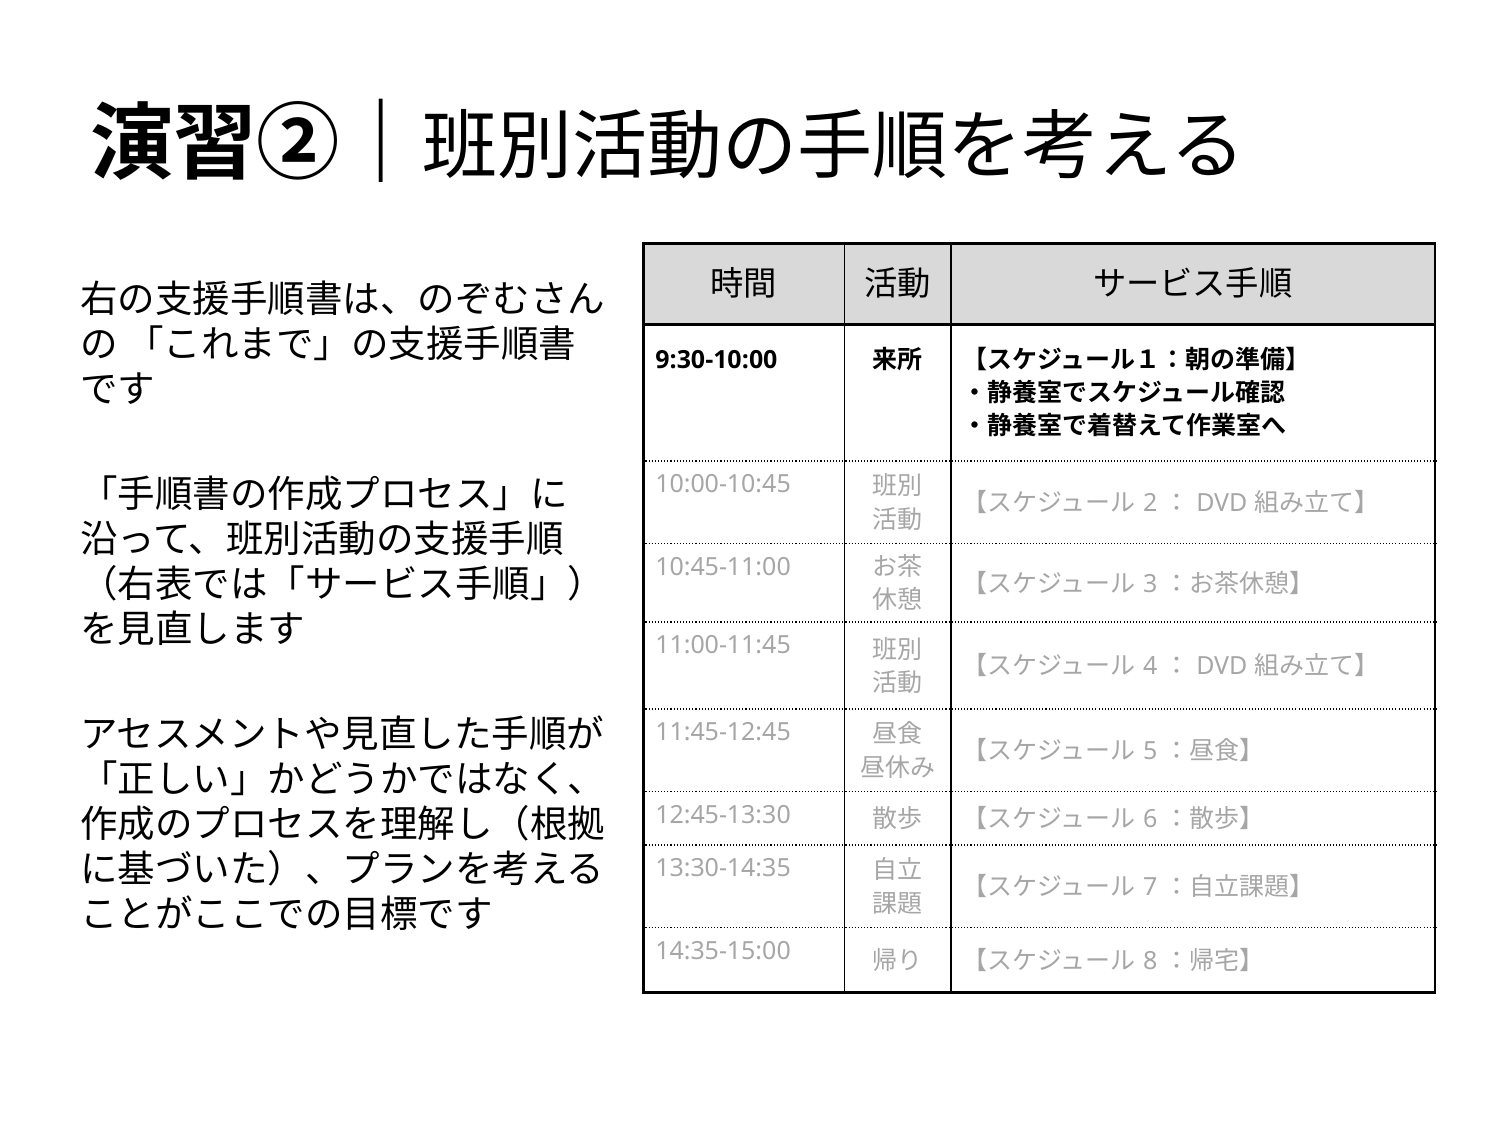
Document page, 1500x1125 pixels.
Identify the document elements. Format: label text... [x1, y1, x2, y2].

table_header 活動 [845, 245, 950, 323]
table_cell 自立 課題 [845, 845, 950, 927]
table_cell 【スケジュール6：散歩】 [952, 791, 1434, 845]
table_cell 帰り [845, 927, 950, 991]
table_cell 【スケジュール3：お茶休憩】 [952, 543, 1434, 622]
table_cell 9:30-10:00 [645, 326, 844, 461]
table_cell 【スケジュール8：帰宅】 [952, 927, 1434, 991]
table_cell 【スケジュール2：DVD組み立て】 [952, 461, 1434, 543]
table_cell 【スケジュール5：昼食】 [952, 709, 1434, 791]
table_cell 【スケジュール１：朝の準備】 ・静養室でスケジュール確認 ・静養室で着替えて作業室へ [952, 326, 1434, 461]
table_cell 10:45-11:00 [645, 543, 844, 622]
table_cell 昼食 昼休み [845, 709, 950, 791]
table_cell 11:45-12:45 [645, 709, 844, 791]
table_cell 班別 活動 [845, 461, 950, 543]
table_cell 【スケジュール7：自立課題】 [952, 845, 1434, 927]
table_cell 散歩 [845, 791, 950, 845]
table_header 時間 [645, 245, 844, 323]
title 演習②｜班別活動の手順を考える [74, 44, 1426, 233]
table_cell 来所 [845, 326, 950, 461]
table_cell 班別 活動 [845, 622, 950, 709]
table_header サービス手順 [952, 245, 1434, 323]
table_cell 14:35-15:00 [645, 927, 844, 991]
table_cell 13:30-14:35 [645, 845, 844, 927]
list 右の支援手順書は、のぞむさんの 「これまで」の支援手順書です 「手順書の作成プロセス」に沿って、班別活動の支援手順（右表では「サービス手順」）を見直します アセスメントや見直した手順が「正しい」かどうかではなく、作成のプロセスを理解し（根拠に基づいた）、プランを考えることがここでの目標です [64, 266, 626, 1036]
table_cell 11:00-11:45 [645, 622, 844, 709]
table_cell 10:00-10:45 [645, 461, 844, 543]
table_cell 12:45-13:30 [645, 791, 844, 845]
table_cell お茶 休憩 [845, 543, 950, 622]
table_cell 【スケジュール4：DVD組み立て】 [952, 622, 1434, 709]
